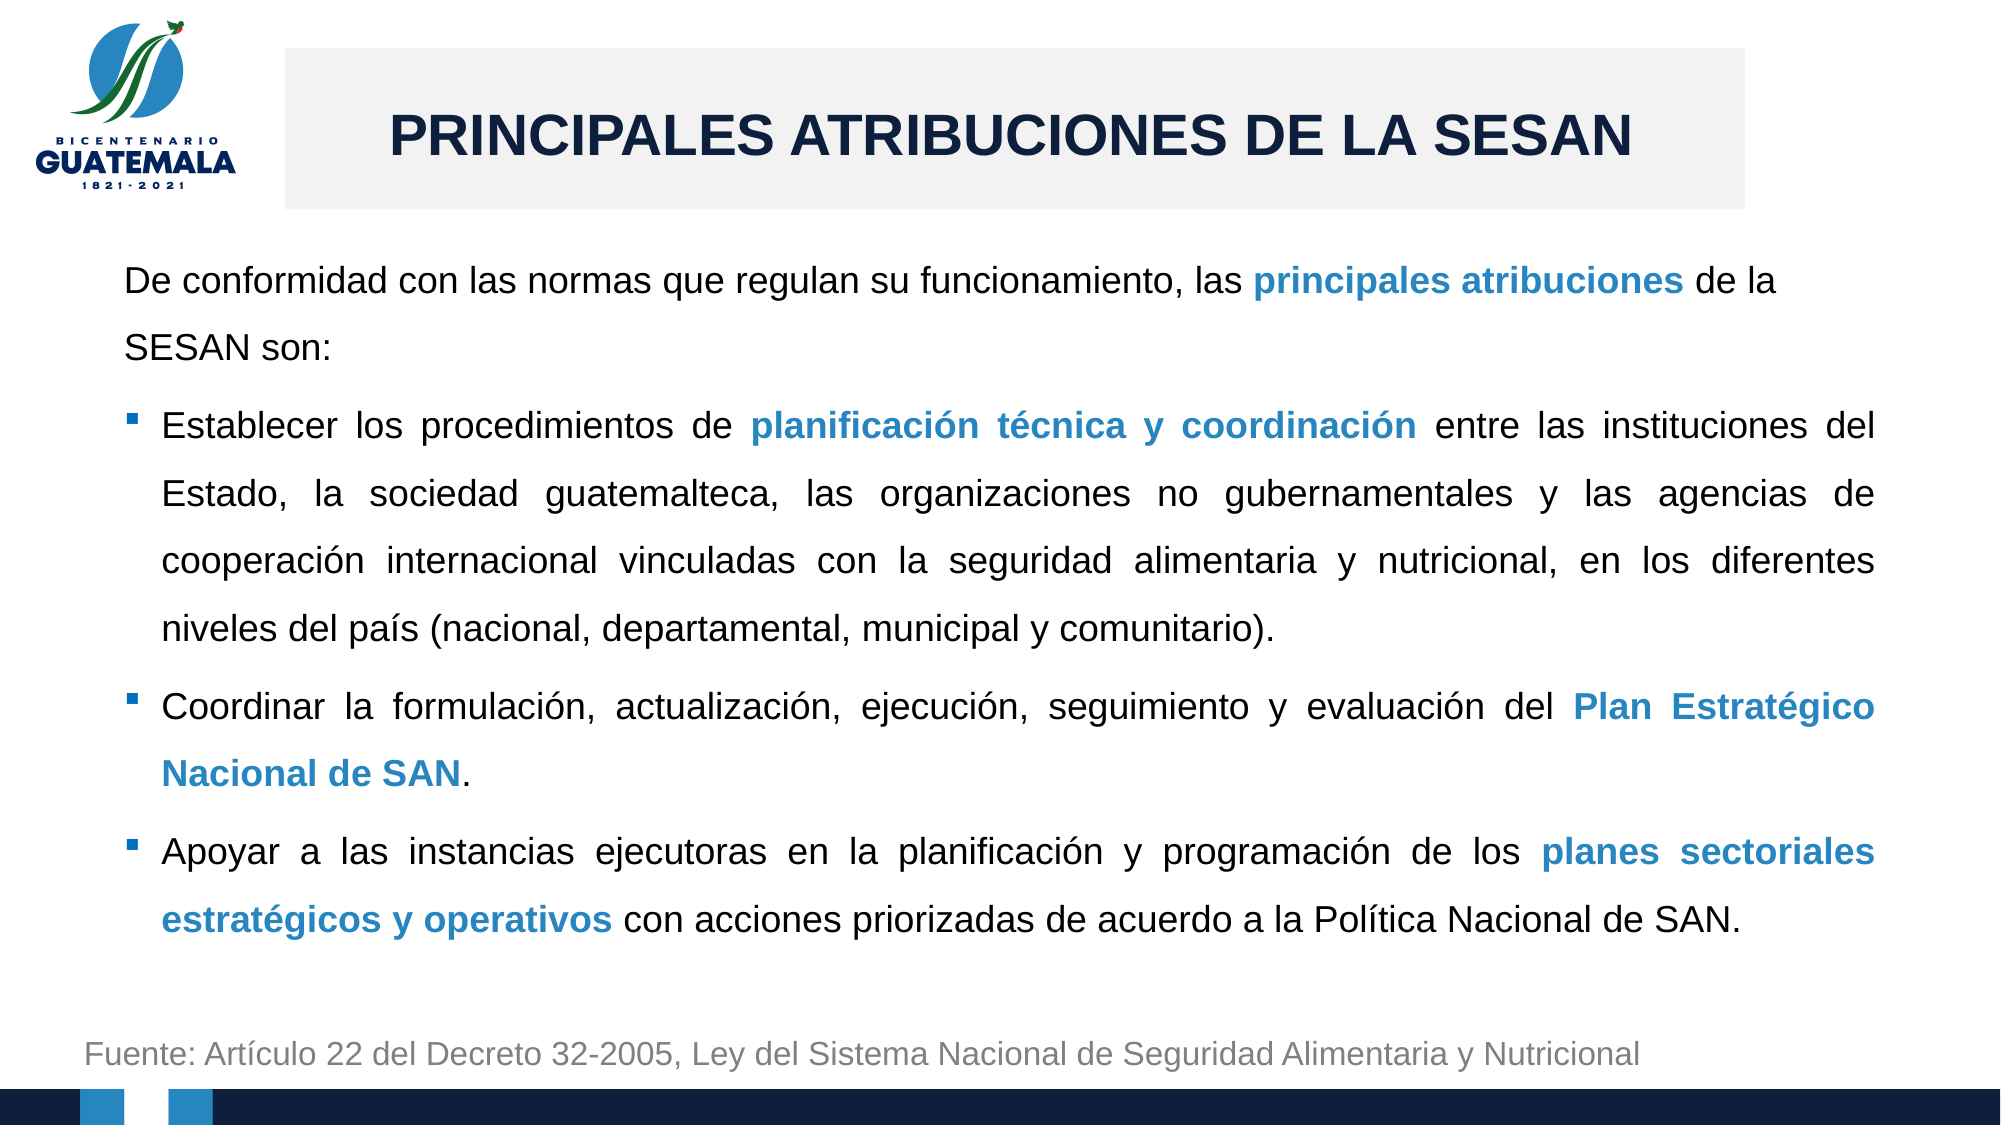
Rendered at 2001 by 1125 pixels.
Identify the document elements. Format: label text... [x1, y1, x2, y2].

picture [0, 0, 2001, 1125]
title PRINCIPALES ATRIBUCIONES DE LA SESAN [300, 92, 1723, 182]
list De conformidad con las normas que regulan su funcionamiento, las principales atribuciones de la SESAN son: Establecer los procedimientos de planificación técnica y coordinación entre las instituciones del Estado, la sociedad guatemalteca, las organizaciones no gubernamentales y las agencias de cooperación internacional vinculadas con la seguridad alimentaria y nutricional, en los diferentes niveles del país (nacional, departamental, municipal y comunitario). Coordinar la formulación, actualización, ejecución, seguimiento y evaluación del Plan Estratégico Nacional de SAN. Apoyar a las instancias ejecutoras en la planificación y programación de los planes sectoriales estratégicos y operativos con acciones priorizadas de acuerdo a la Política Nacional de SAN. [33, 225, 1891, 983]
text_box Fuente: Artículo 22 del Decreto 32-2005, Ley del Sistema Nacional de Seguridad Alimentaria y Nutricional [69, 1025, 1659, 1080]
